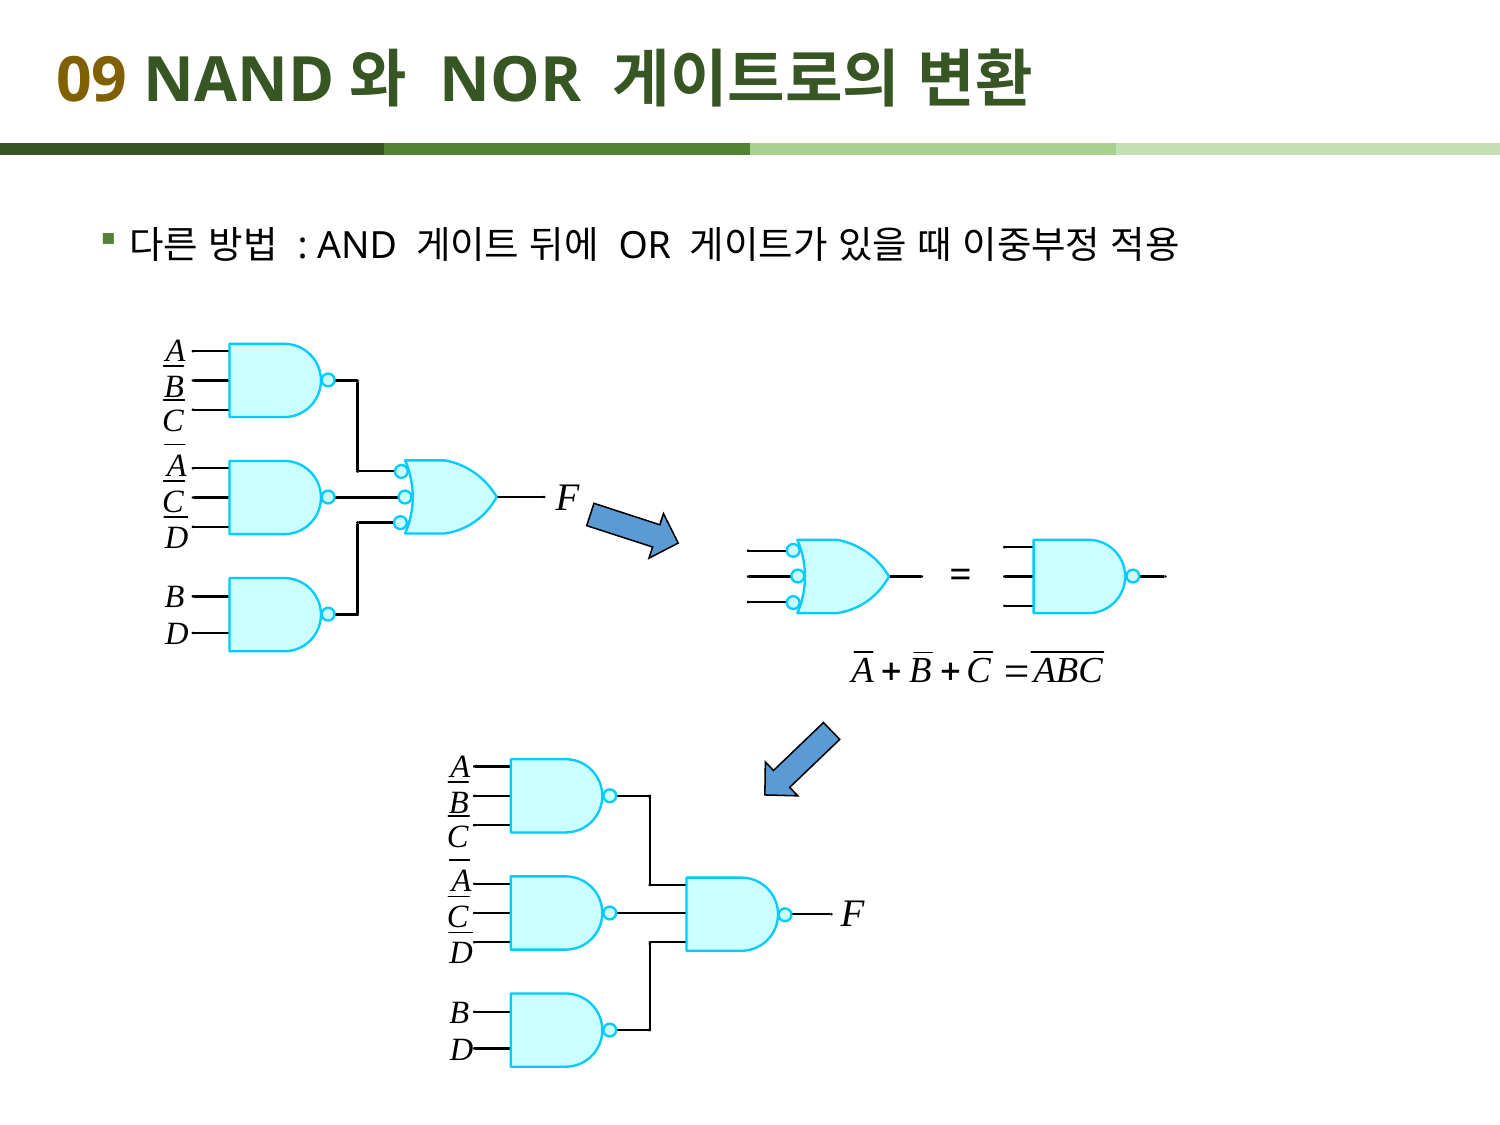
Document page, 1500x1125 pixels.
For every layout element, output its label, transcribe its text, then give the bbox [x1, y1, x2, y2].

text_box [839, 641, 1116, 697]
text_box [803, 722, 840, 742]
text_box [587, 503, 679, 559]
list 다른 방법 : AND 게이트 뒤에 OR 게이트가 있을 때 이중부정 적용 [41, 160, 1459, 1059]
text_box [437, 743, 869, 1072]
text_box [742, 534, 1171, 619]
title 09 NAND와 NOR 게이트로의 변환 [41, 31, 1282, 121]
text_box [153, 328, 584, 657]
